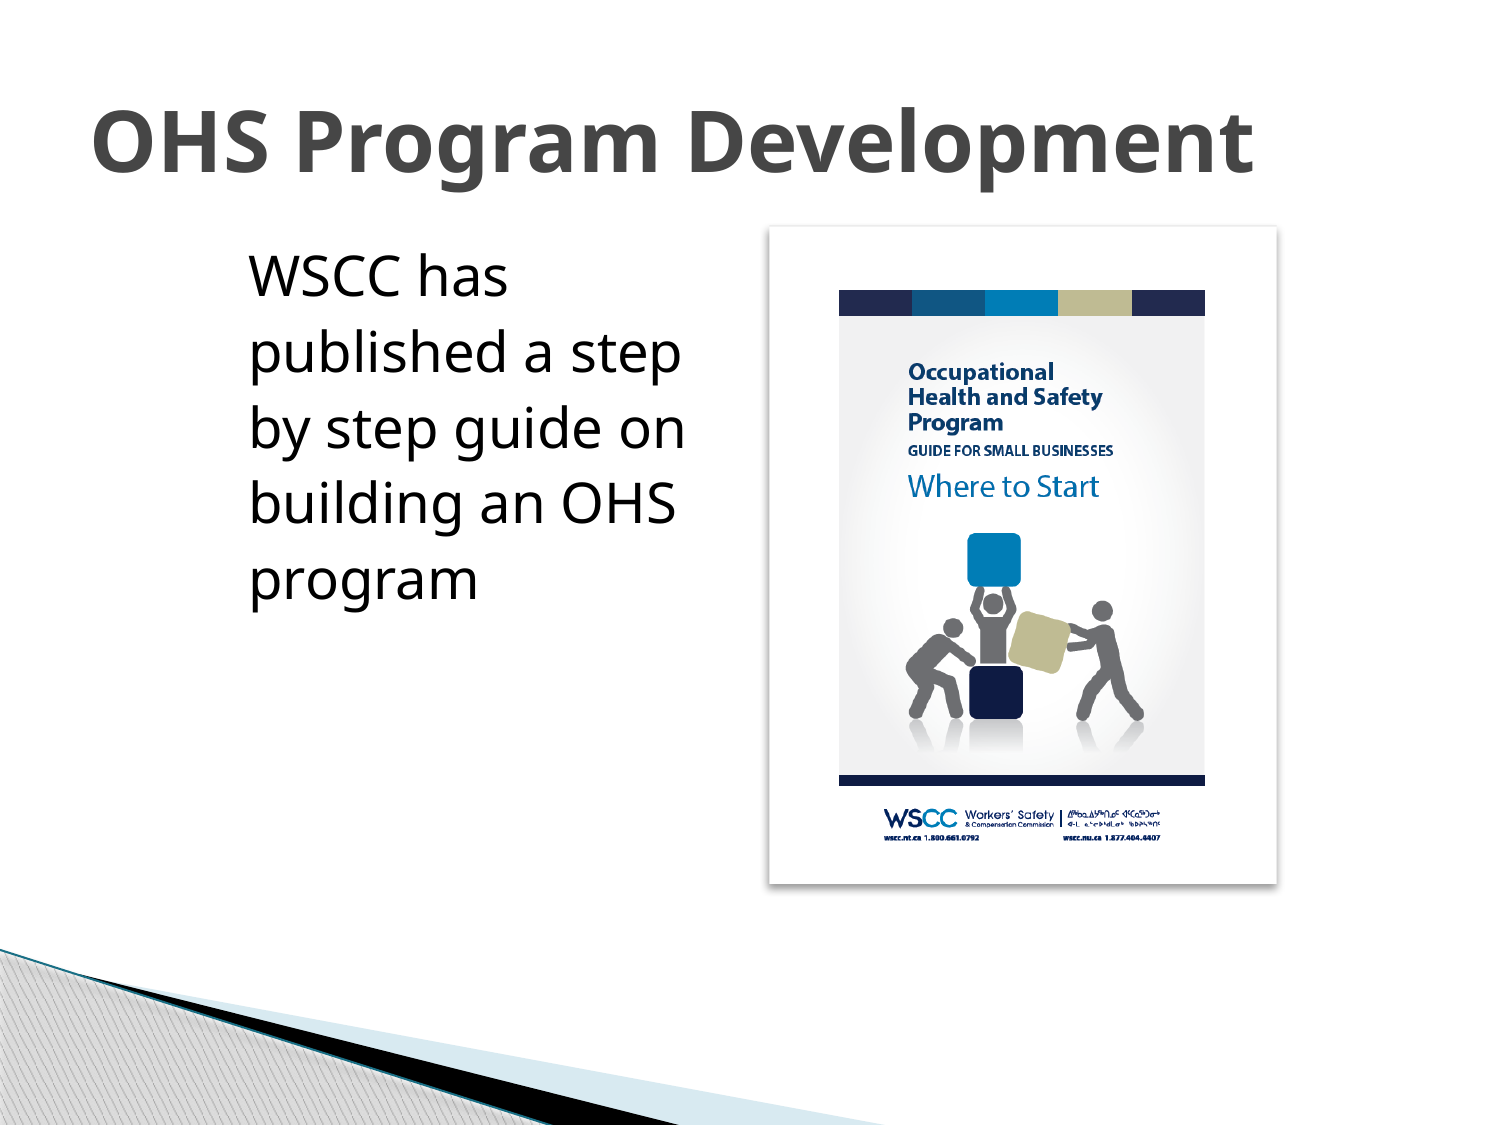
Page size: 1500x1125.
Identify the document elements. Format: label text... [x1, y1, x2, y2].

list WSCC has published a step by step guide on building an OHS program [233, 233, 746, 887]
picture [769, 225, 1277, 884]
title OHS Program Development [75, 45, 1425, 233]
